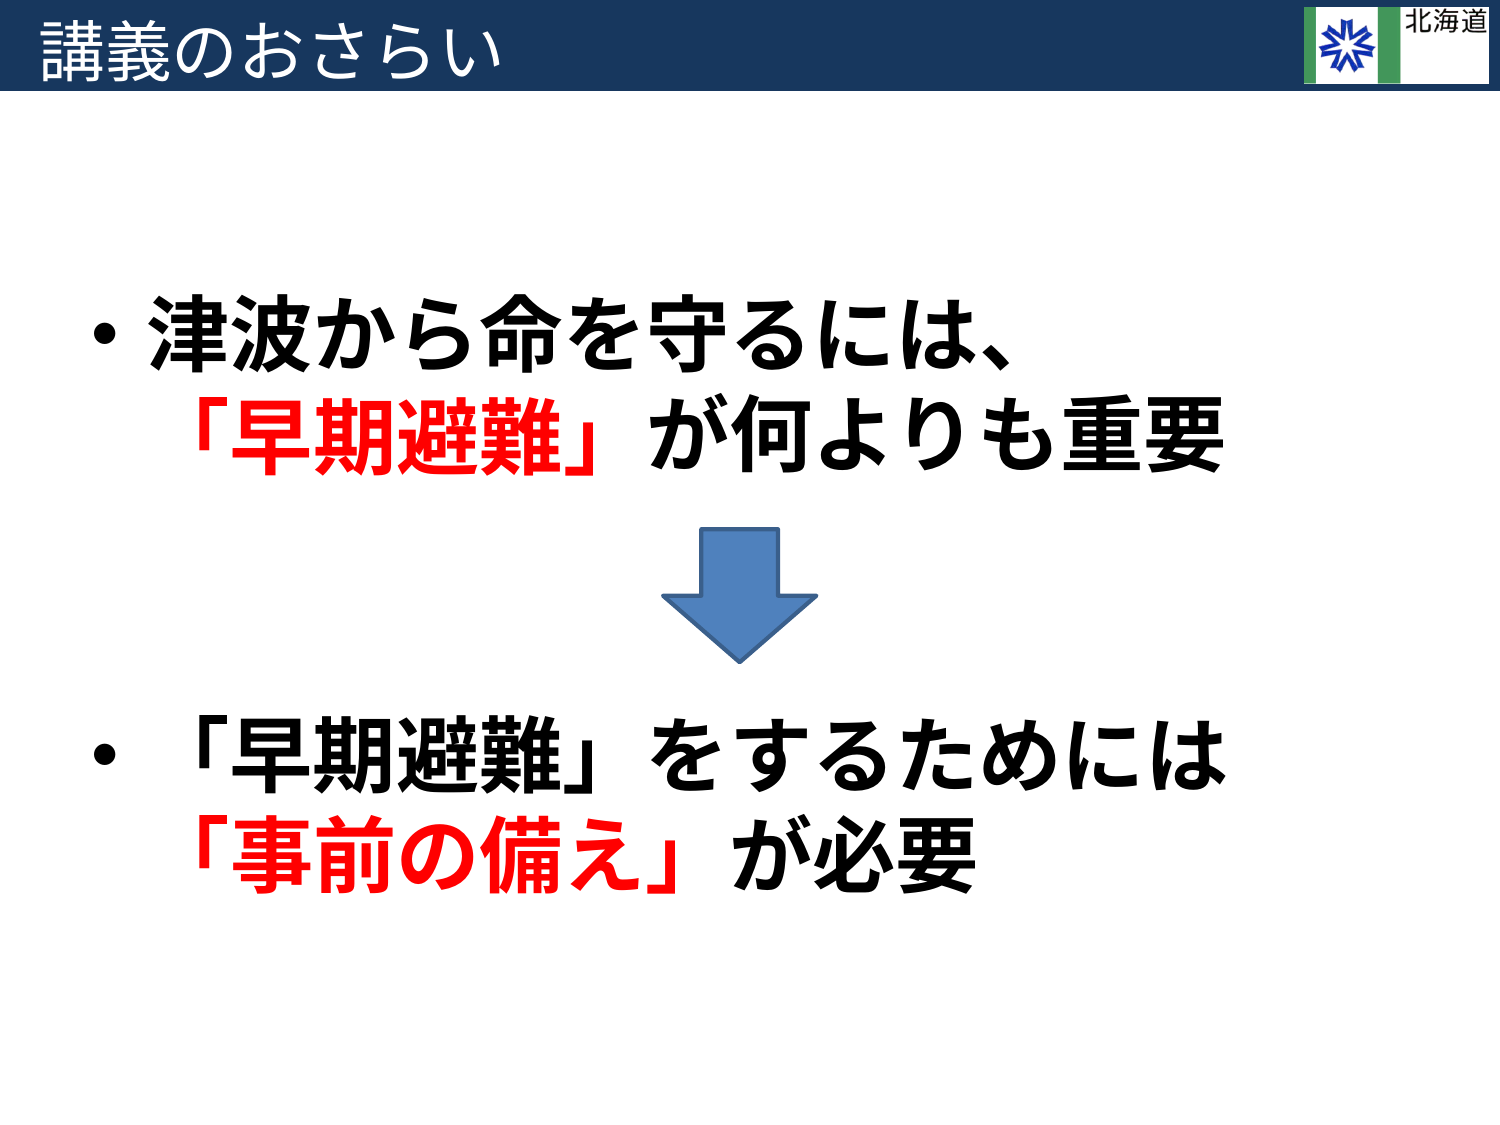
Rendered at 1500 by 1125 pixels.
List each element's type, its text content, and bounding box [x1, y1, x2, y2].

text_box [661, 527, 819, 664]
picture [1304, 6, 1489, 84]
text_box 講義のおさらい [23, 2, 1435, 136]
text_box ・「早期避難」をするためには 「事前の備え」が必要 [48, 695, 1430, 917]
text_box 「早期避難」 [48, 377, 721, 489]
text_box ・津波から命を守るには、 が何よりも重要 [48, 274, 1278, 497]
